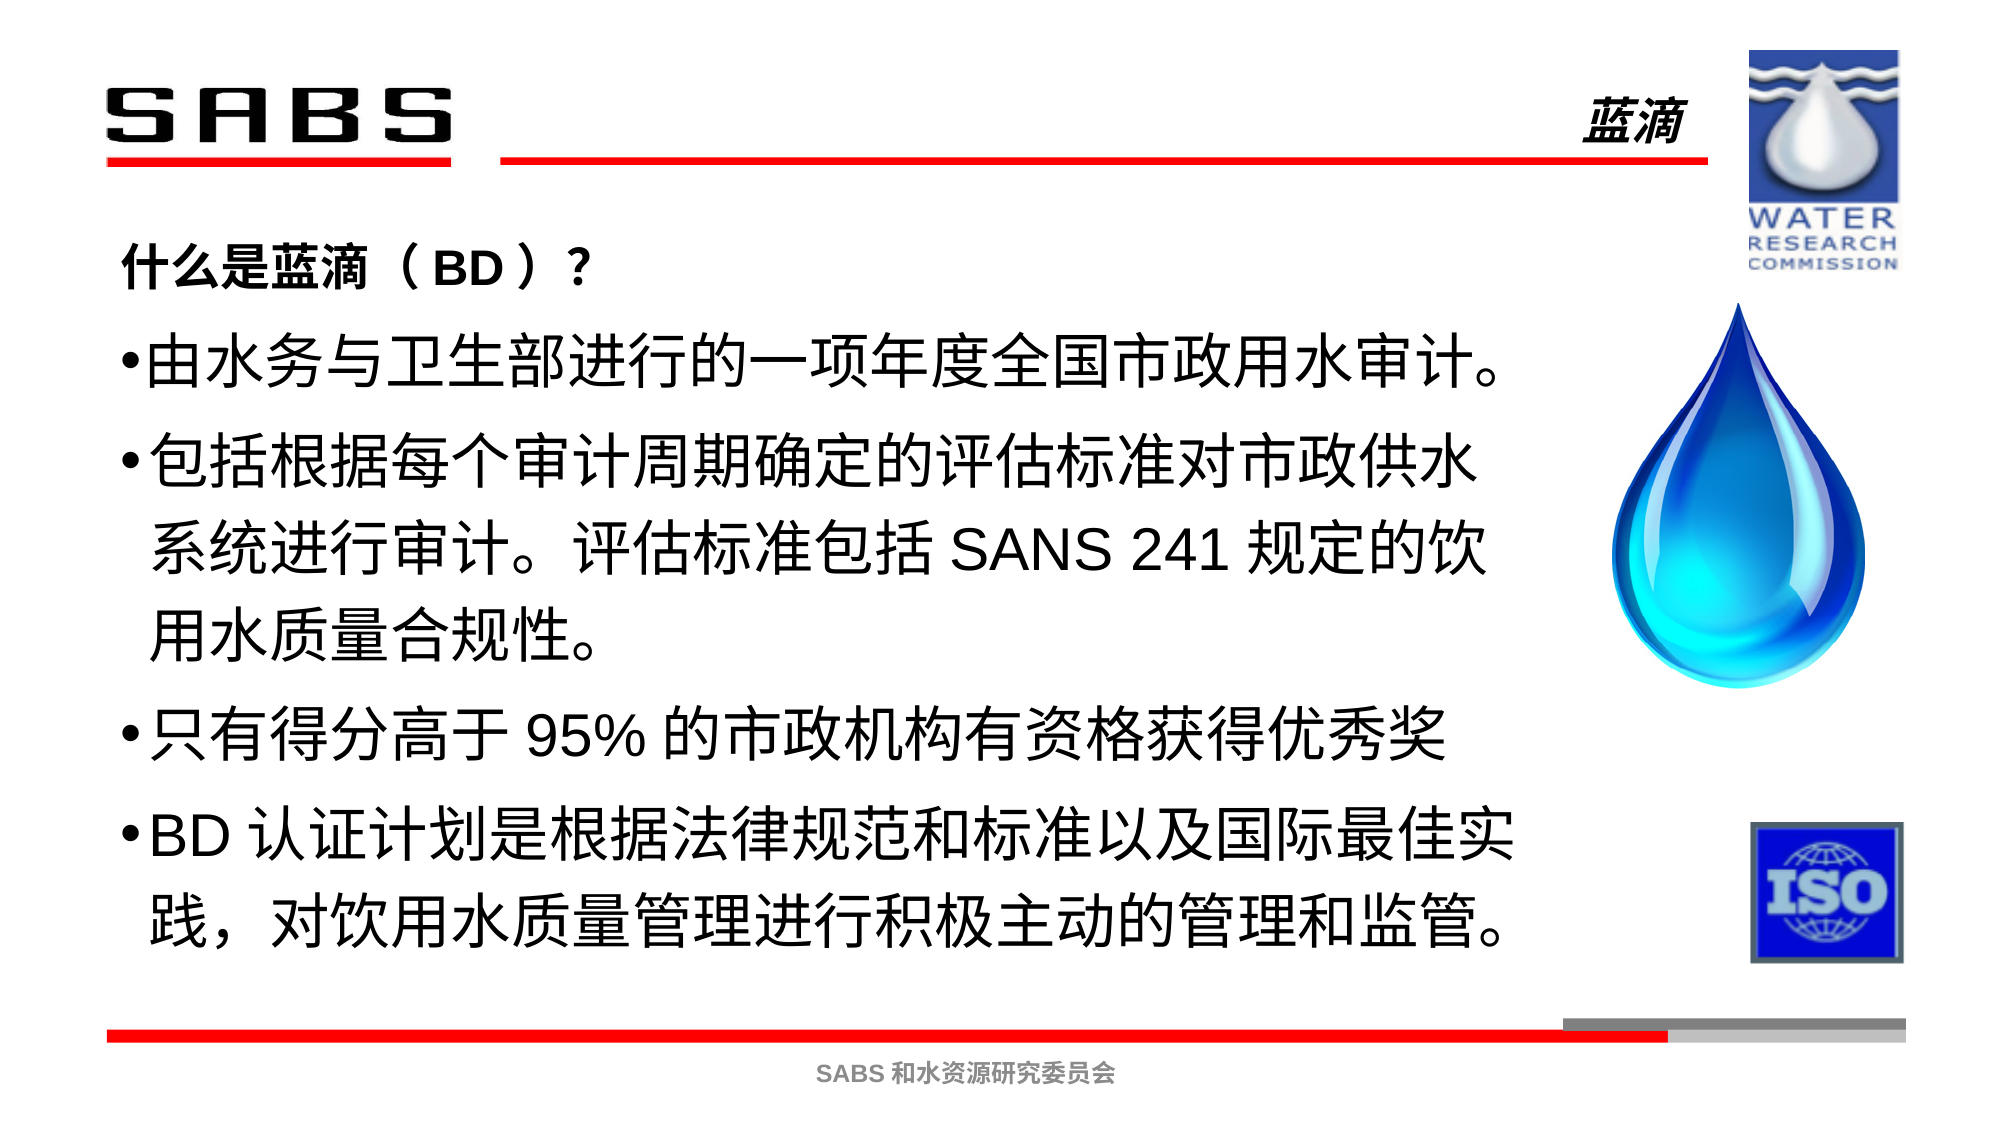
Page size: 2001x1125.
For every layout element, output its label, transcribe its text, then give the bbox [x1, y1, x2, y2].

list 什么是蓝滴（BD）？ 由水务与卫生部进行的一项年度全国市政用水审计。 包括根据每个审计周期确定的评估标准对市政供水系统进行审计。评估标准包括SANS 241规定的饮用水质量合规性。 只有得分高于95%的市政机构有资格获得优秀奖 BD认证计划是根据法律规范和标准以及国际最佳实践，对饮用水质量管理进行积极主动的管理和监管。 [105, 234, 1537, 1069]
picture [1551, 302, 1923, 701]
picture [106, 84, 459, 167]
list 蓝滴 [861, 22, 1708, 158]
picture [1749, 822, 1906, 966]
picture [1749, 50, 1906, 272]
